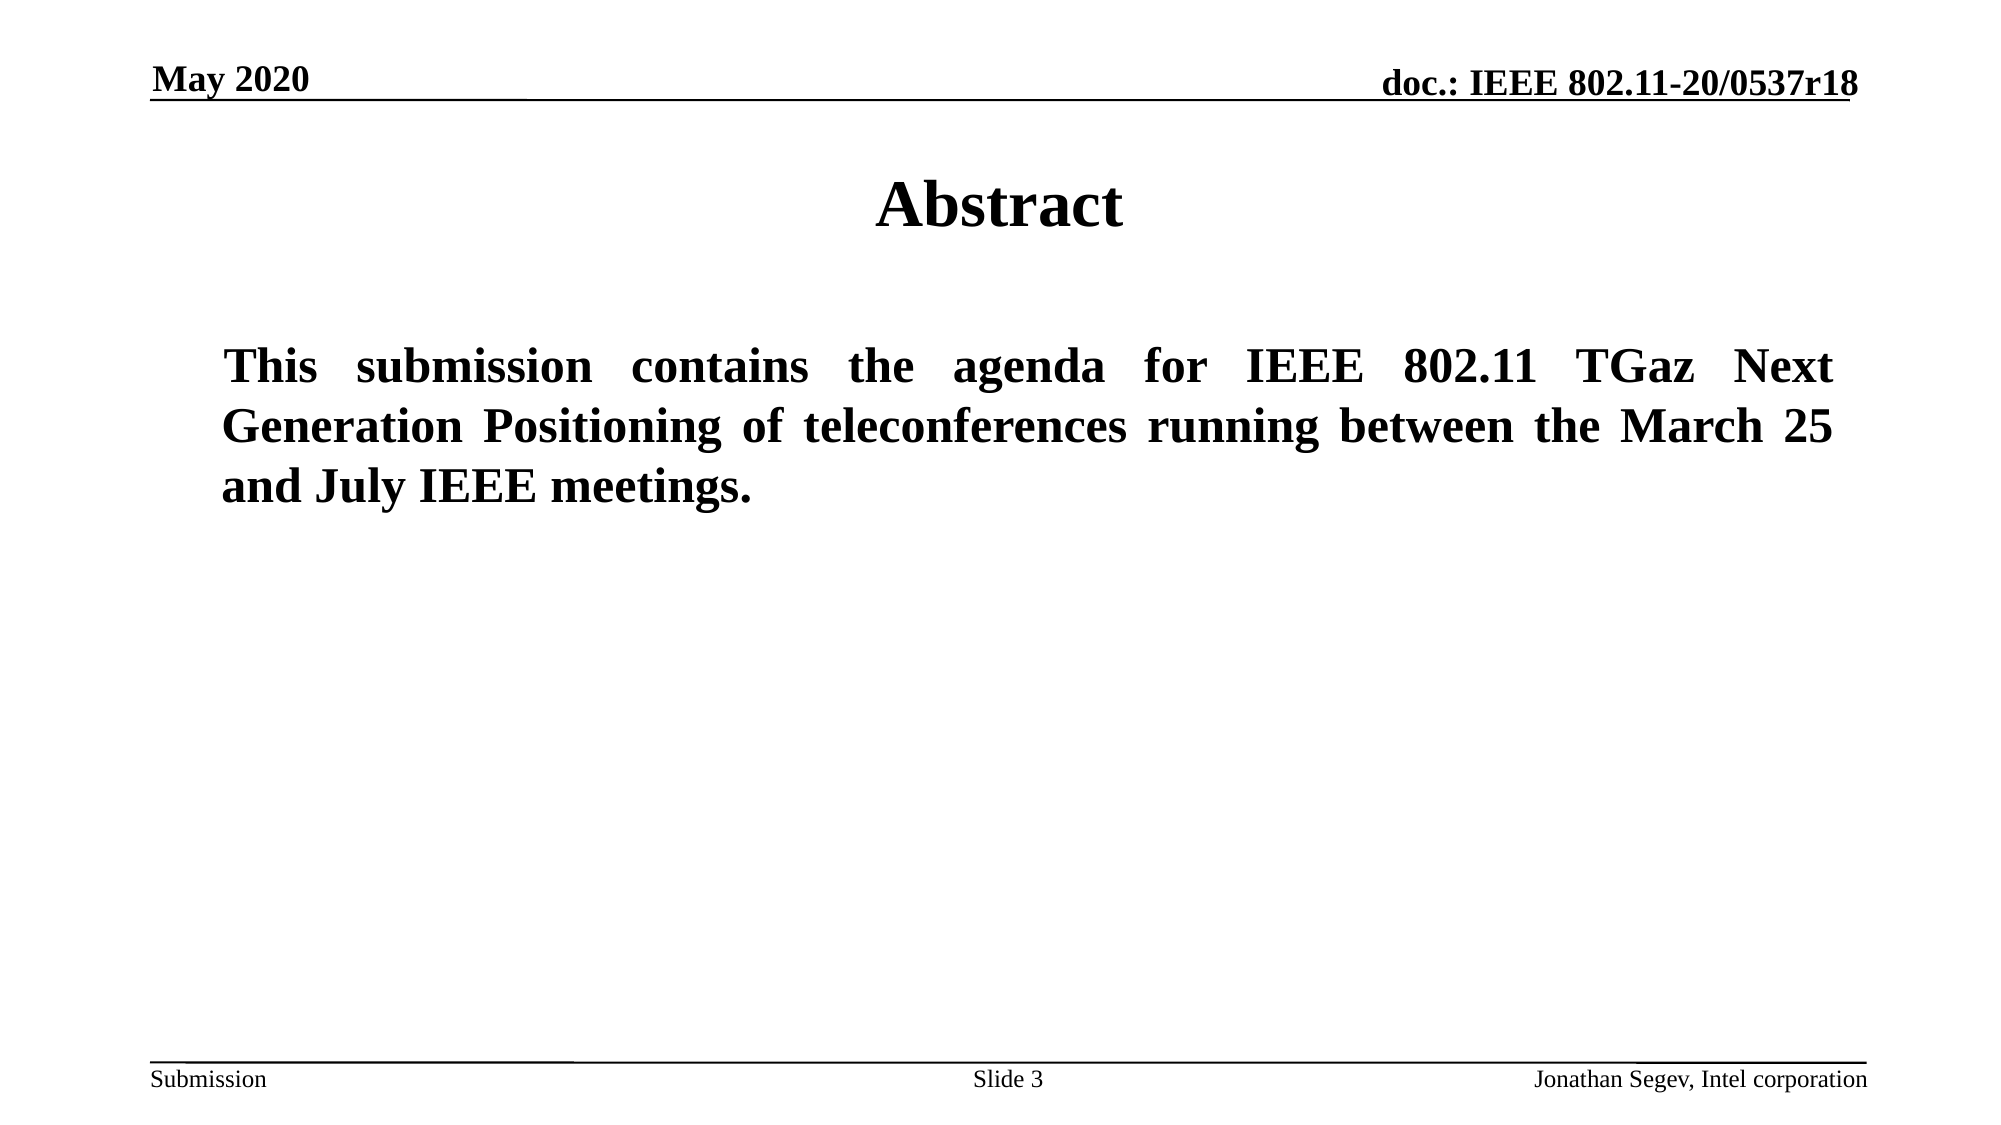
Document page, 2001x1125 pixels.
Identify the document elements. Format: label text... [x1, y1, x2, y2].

footer Jonathan Segev, Intel corporation [1171, 1061, 1869, 1093]
slide_number Slide 3 [950, 1061, 1067, 1123]
title Abstract [149, 112, 1850, 288]
list This submission contains the agenda for IEEE 802.11 TGaz Next Generation Positioning of teleconferences running between the March 25 and July IEEE meetings. [149, 324, 1850, 1000]
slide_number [152, 54, 563, 100]
